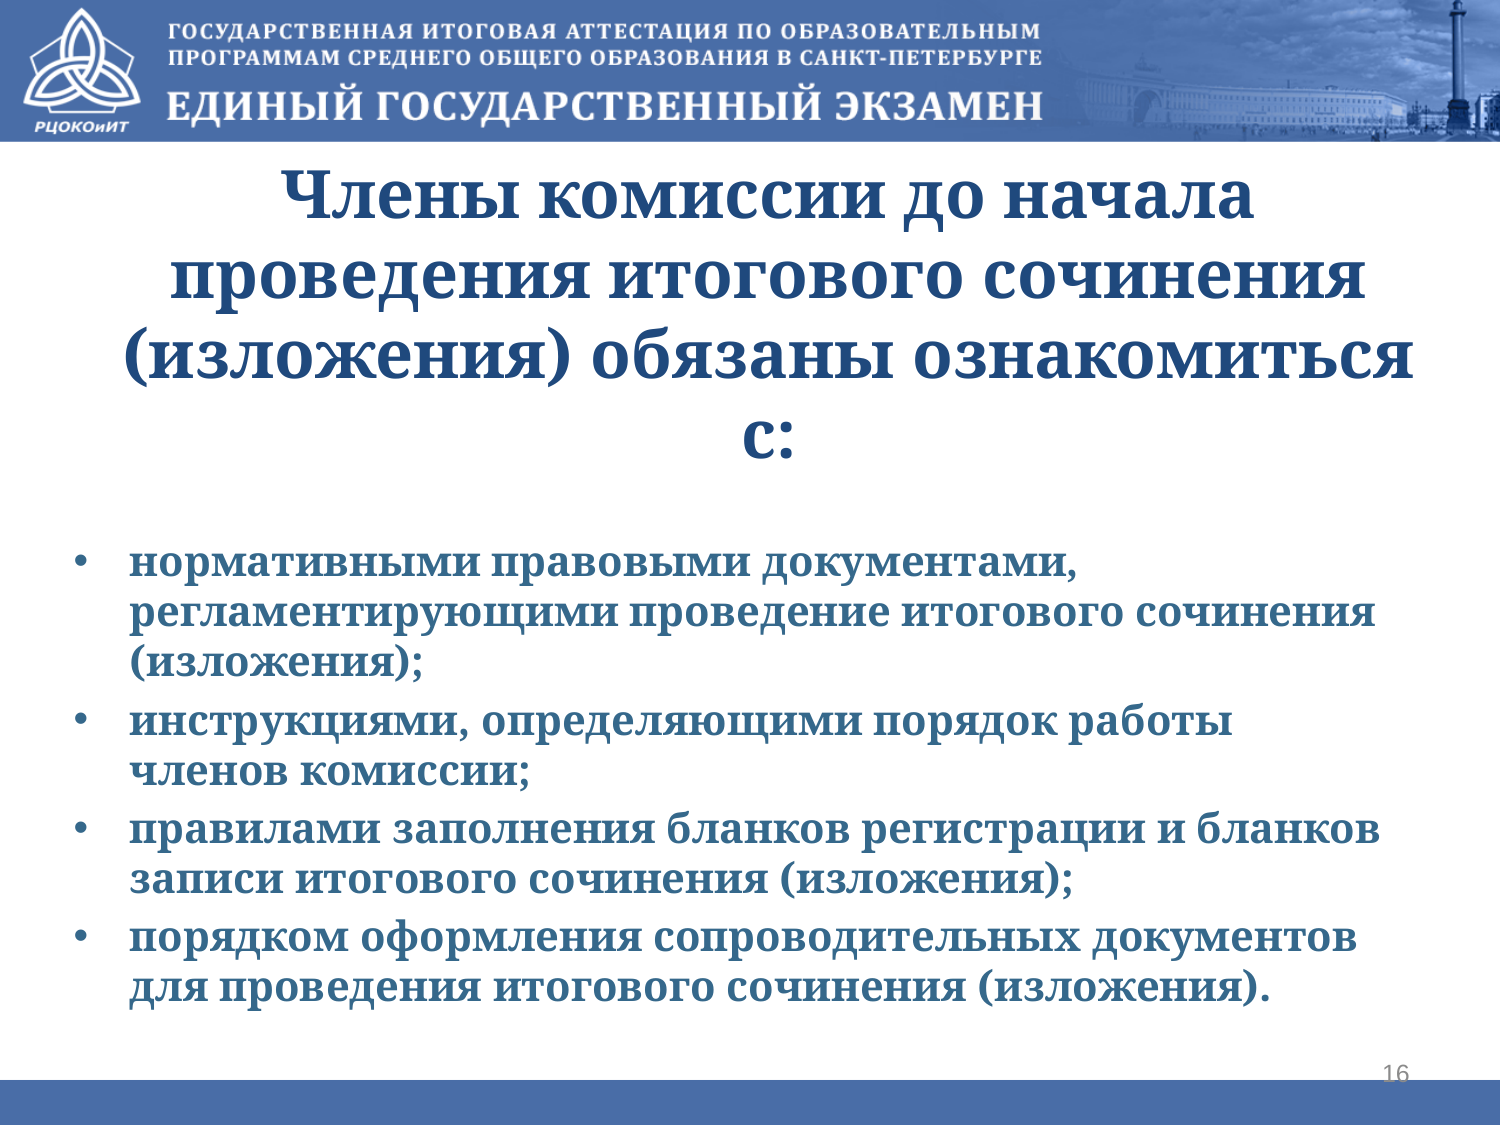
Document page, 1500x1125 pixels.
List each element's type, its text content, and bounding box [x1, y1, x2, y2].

list нормативными правовыми документами, регламентирующими проведение итогового сочинения (изложения); инструкциями, определяющими порядок работы членов комиссии; правилами заполнения бланков регистрации и бланков записи итогового сочинения (изложения); порядком оформления сопроводительных документов для проведения итогового сочинения (изложения). [58, 527, 1409, 1032]
title Члены комиссии до начала проведения итогового сочинения (изложения) обязаны ознакомиться с: [93, 257, 1444, 446]
picture [0, 0, 1500, 1125]
slide_number 16 [1074, 1042, 1425, 1103]
